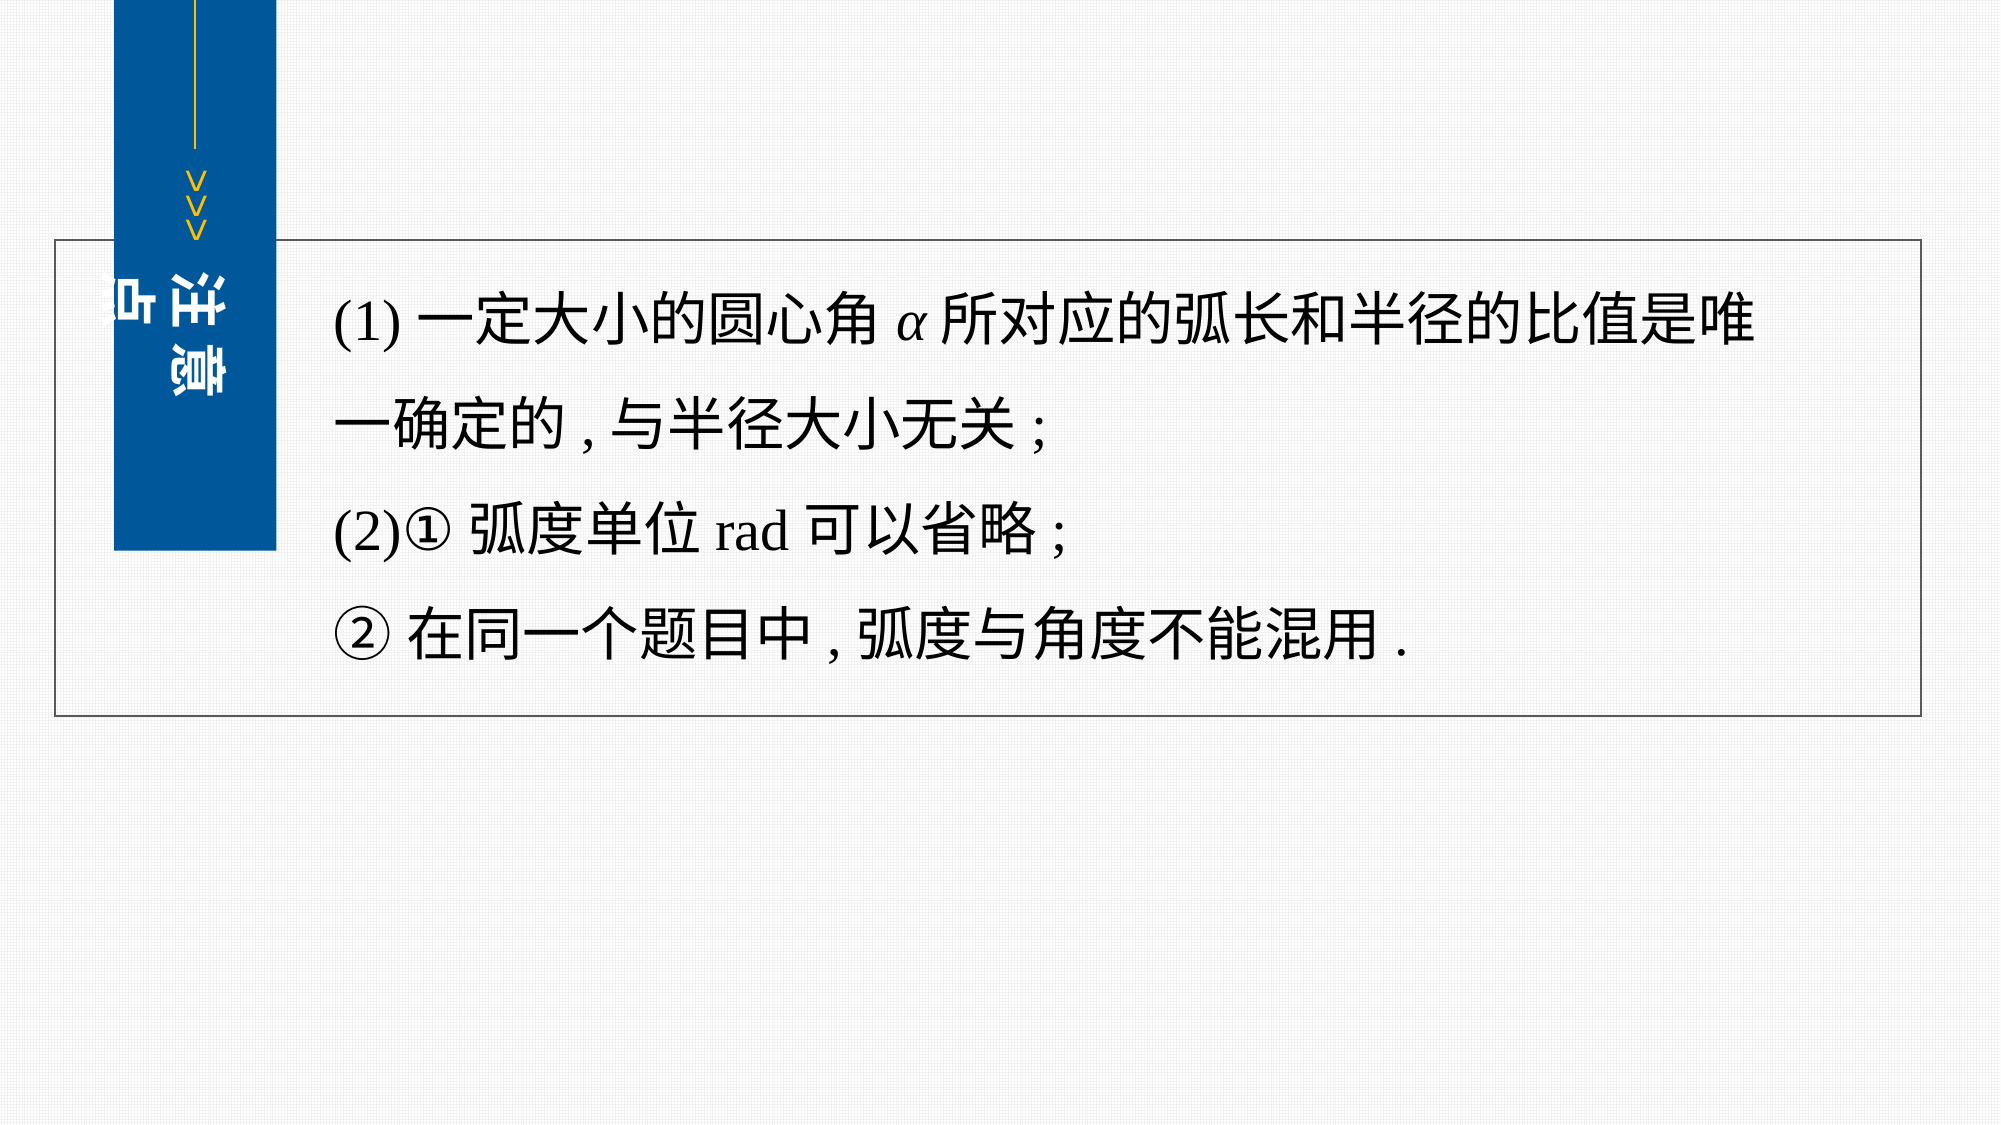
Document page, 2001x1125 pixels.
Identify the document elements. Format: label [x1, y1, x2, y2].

text_box [114, 0, 277, 551]
text_box [54, 239, 1922, 717]
